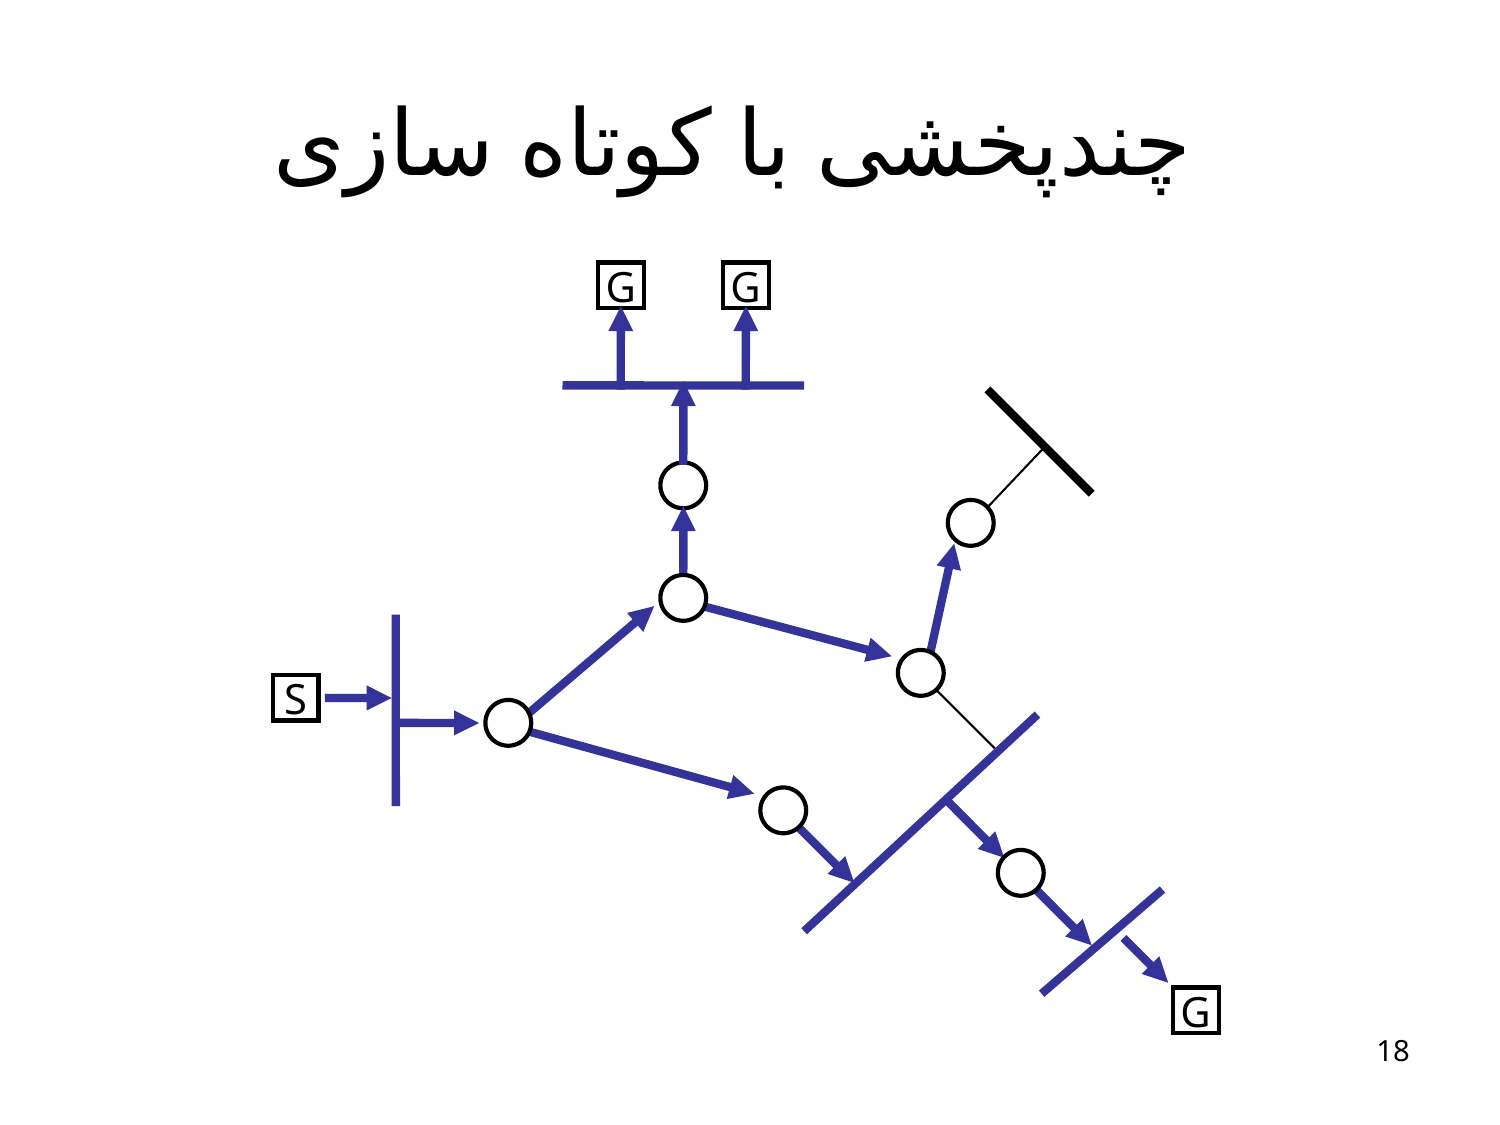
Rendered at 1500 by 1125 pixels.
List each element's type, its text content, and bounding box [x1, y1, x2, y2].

text_box [739, 306, 753, 390]
title چندپخشی با کوتاه سازی [74, 69, 1366, 208]
text_box [1036, 890, 1092, 946]
text_box [760, 787, 807, 834]
text_box [897, 649, 944, 696]
text_box [660, 462, 707, 509]
slide_number 18 [1074, 1024, 1426, 1103]
text_box [614, 306, 628, 390]
text_box [948, 801, 1004, 858]
text_box [529, 606, 655, 713]
text_box [997, 849, 1044, 896]
text_box [677, 506, 690, 574]
text_box [399, 716, 480, 730]
text_box [324, 691, 392, 705]
text_box S [272, 674, 319, 721]
text_box [1123, 937, 1169, 983]
text_box [705, 606, 892, 660]
text_box [677, 381, 690, 465]
text_box [530, 731, 755, 797]
text_box [799, 827, 855, 883]
text_box G [722, 262, 769, 309]
text_box G [597, 262, 644, 309]
text_box [485, 699, 532, 746]
text_box [947, 499, 994, 546]
text_box [930, 543, 958, 651]
text_box G [1172, 987, 1219, 1034]
text_box [660, 574, 707, 621]
